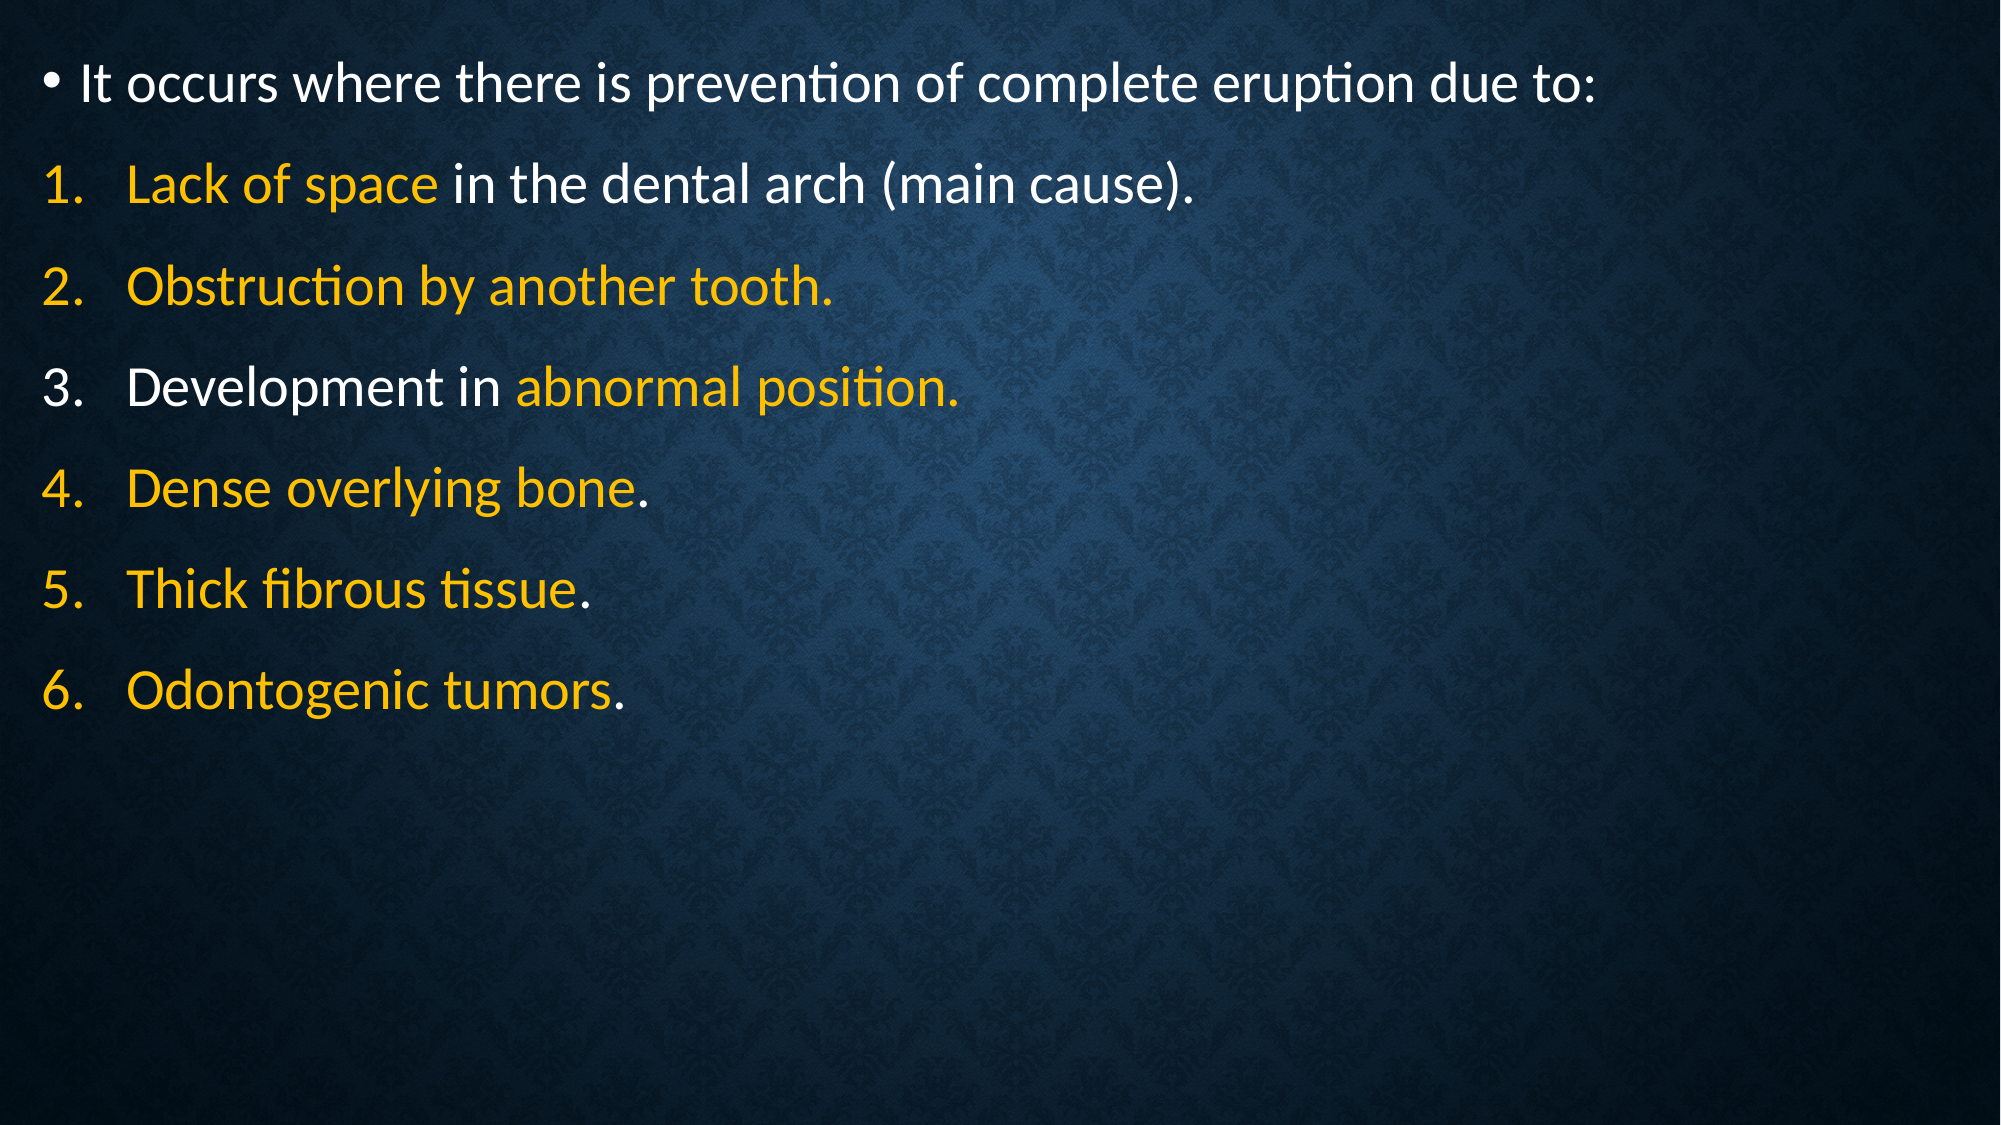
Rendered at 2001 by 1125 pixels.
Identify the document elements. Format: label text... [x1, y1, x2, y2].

list It occurs where there is prevention of complete eruption due to: Lack of space in the dental arch (main cause). Obstruction by another tooth. Development in abnormal position. Dense overlying bone. Thick fibrous tissue. Odontogenic tumors. [26, 26, 1977, 1104]
